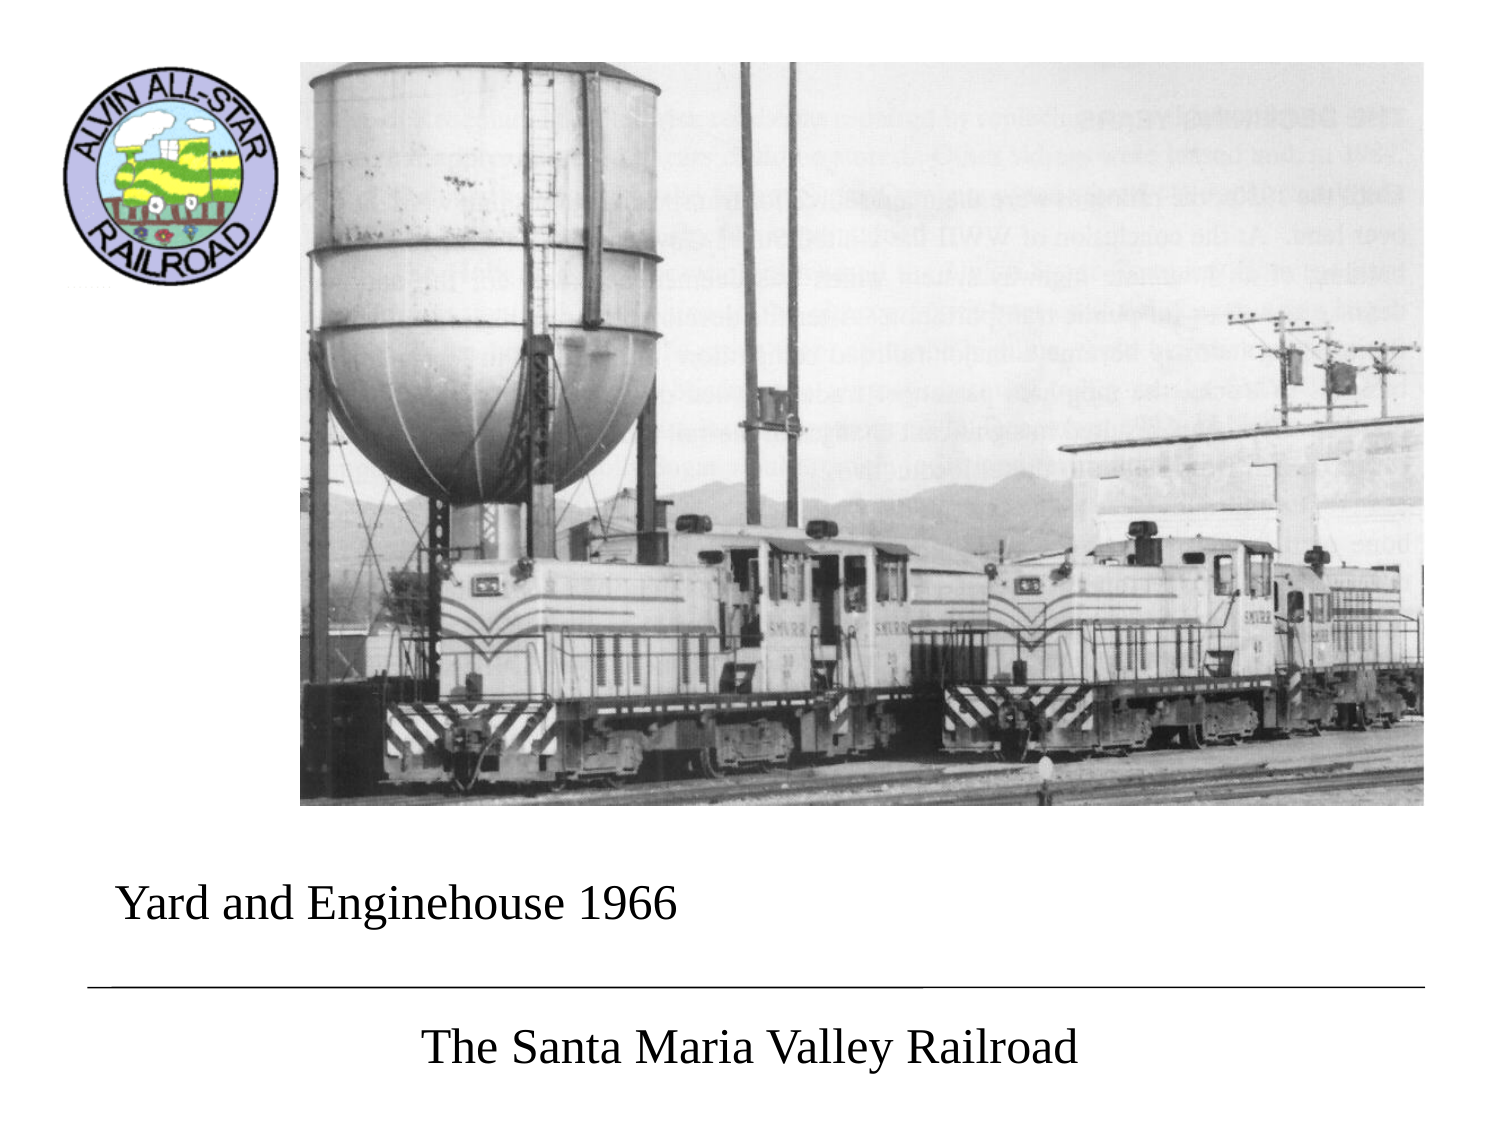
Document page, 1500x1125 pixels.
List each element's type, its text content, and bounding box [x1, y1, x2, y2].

text_box Yard and Enginehouse 1966 [99, 862, 1375, 938]
picture [62, 62, 282, 288]
picture [299, 62, 1425, 806]
